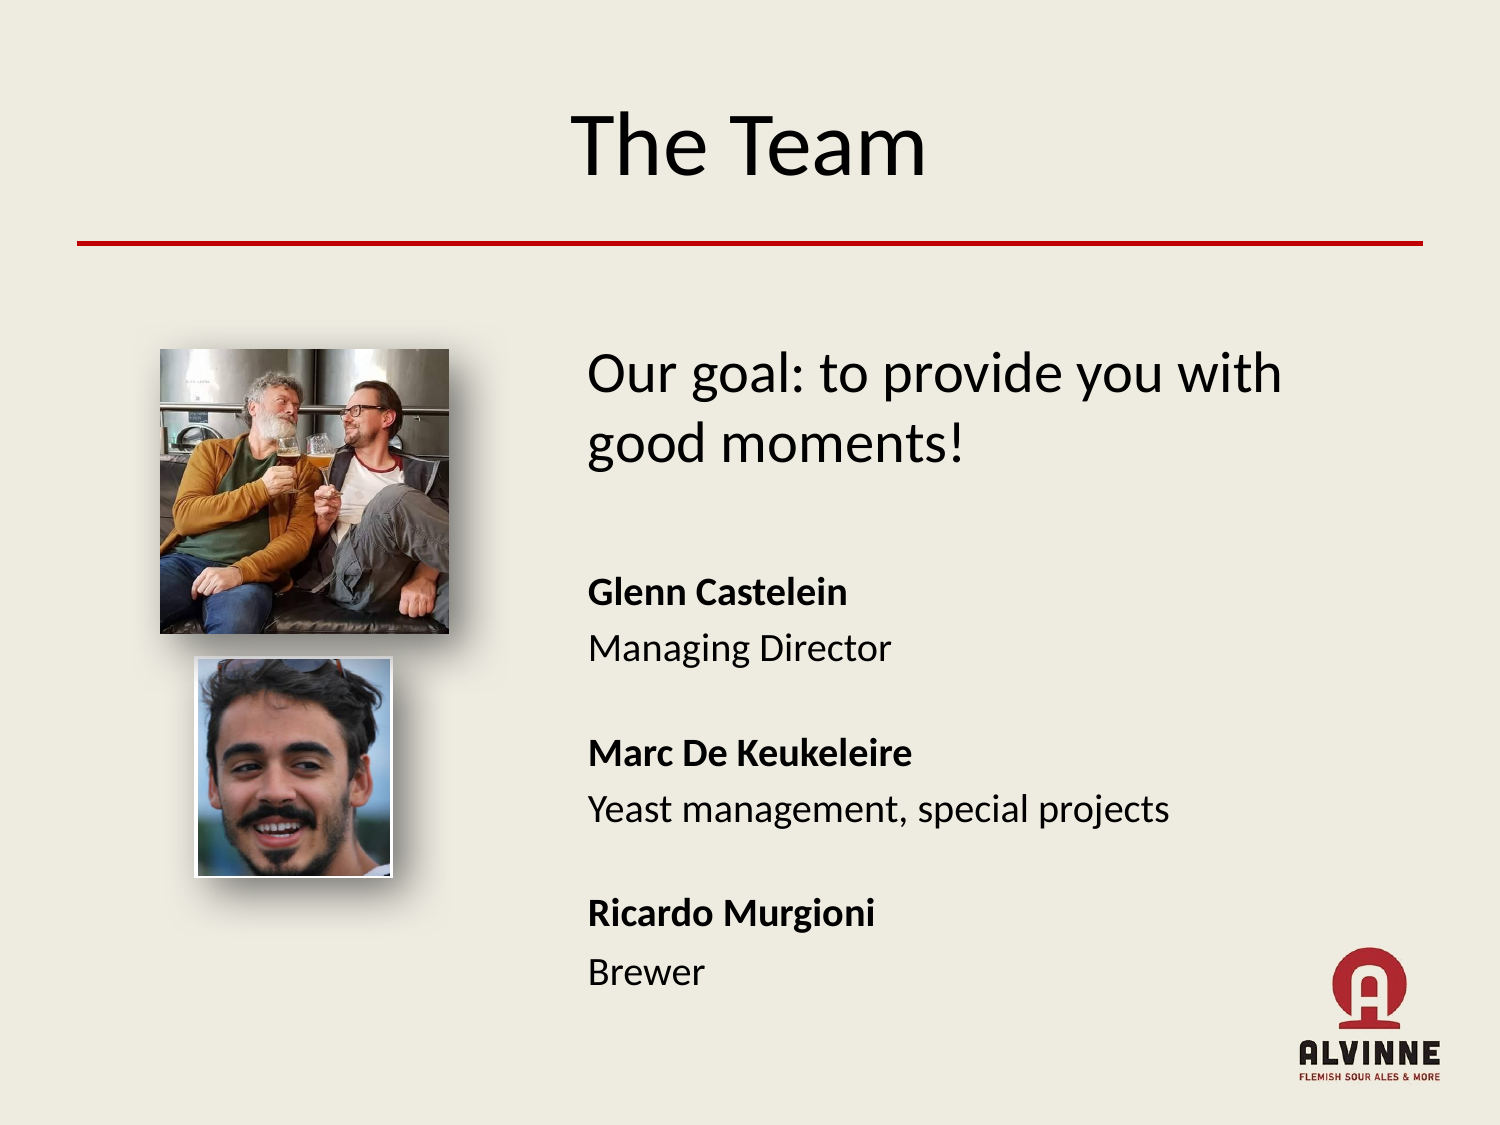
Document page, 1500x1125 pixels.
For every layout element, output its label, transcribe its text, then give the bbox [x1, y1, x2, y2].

picture [1281, 940, 1458, 1099]
list Our goal: to provide you with good moments! Glenn Castelein Managing Director Marc De Keukeleire Yeast management, special projects Ricardo Murgioni Brewer [572, 326, 1400, 1069]
picture [194, 656, 393, 879]
title The Team [75, 45, 1425, 233]
picture [160, 349, 449, 634]
